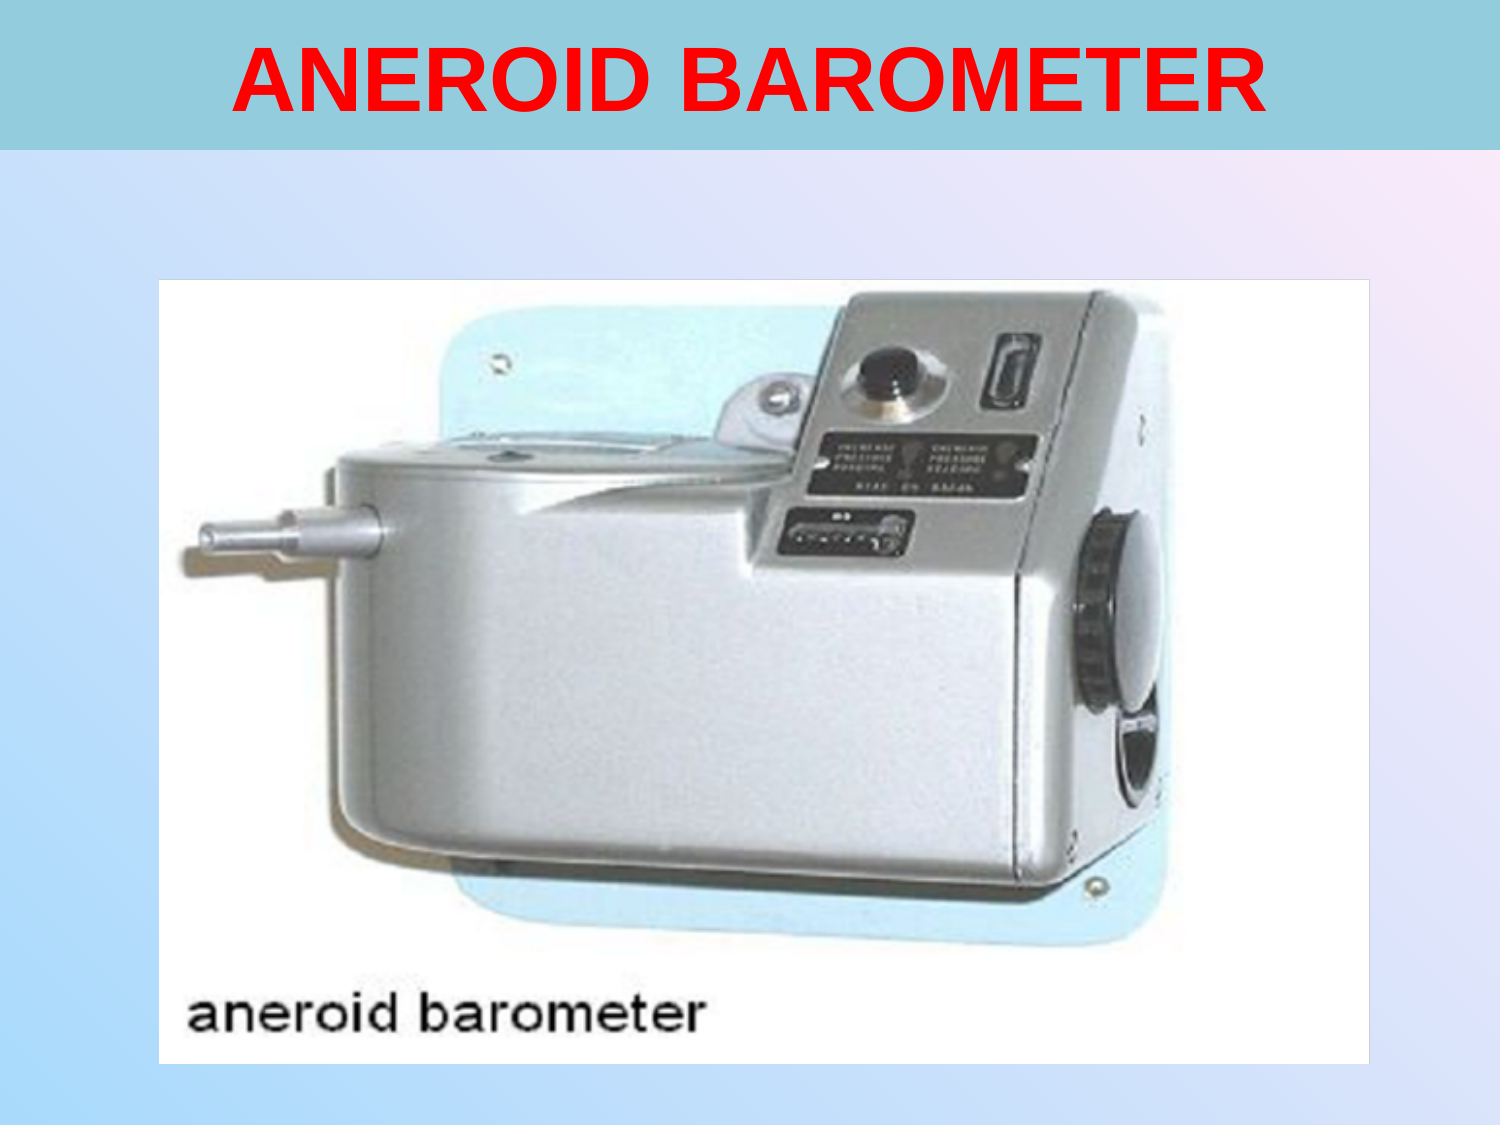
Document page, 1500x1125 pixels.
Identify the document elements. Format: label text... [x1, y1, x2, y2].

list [159, 278, 1372, 1064]
title ANEROID BAROMETER [0, 0, 1500, 151]
